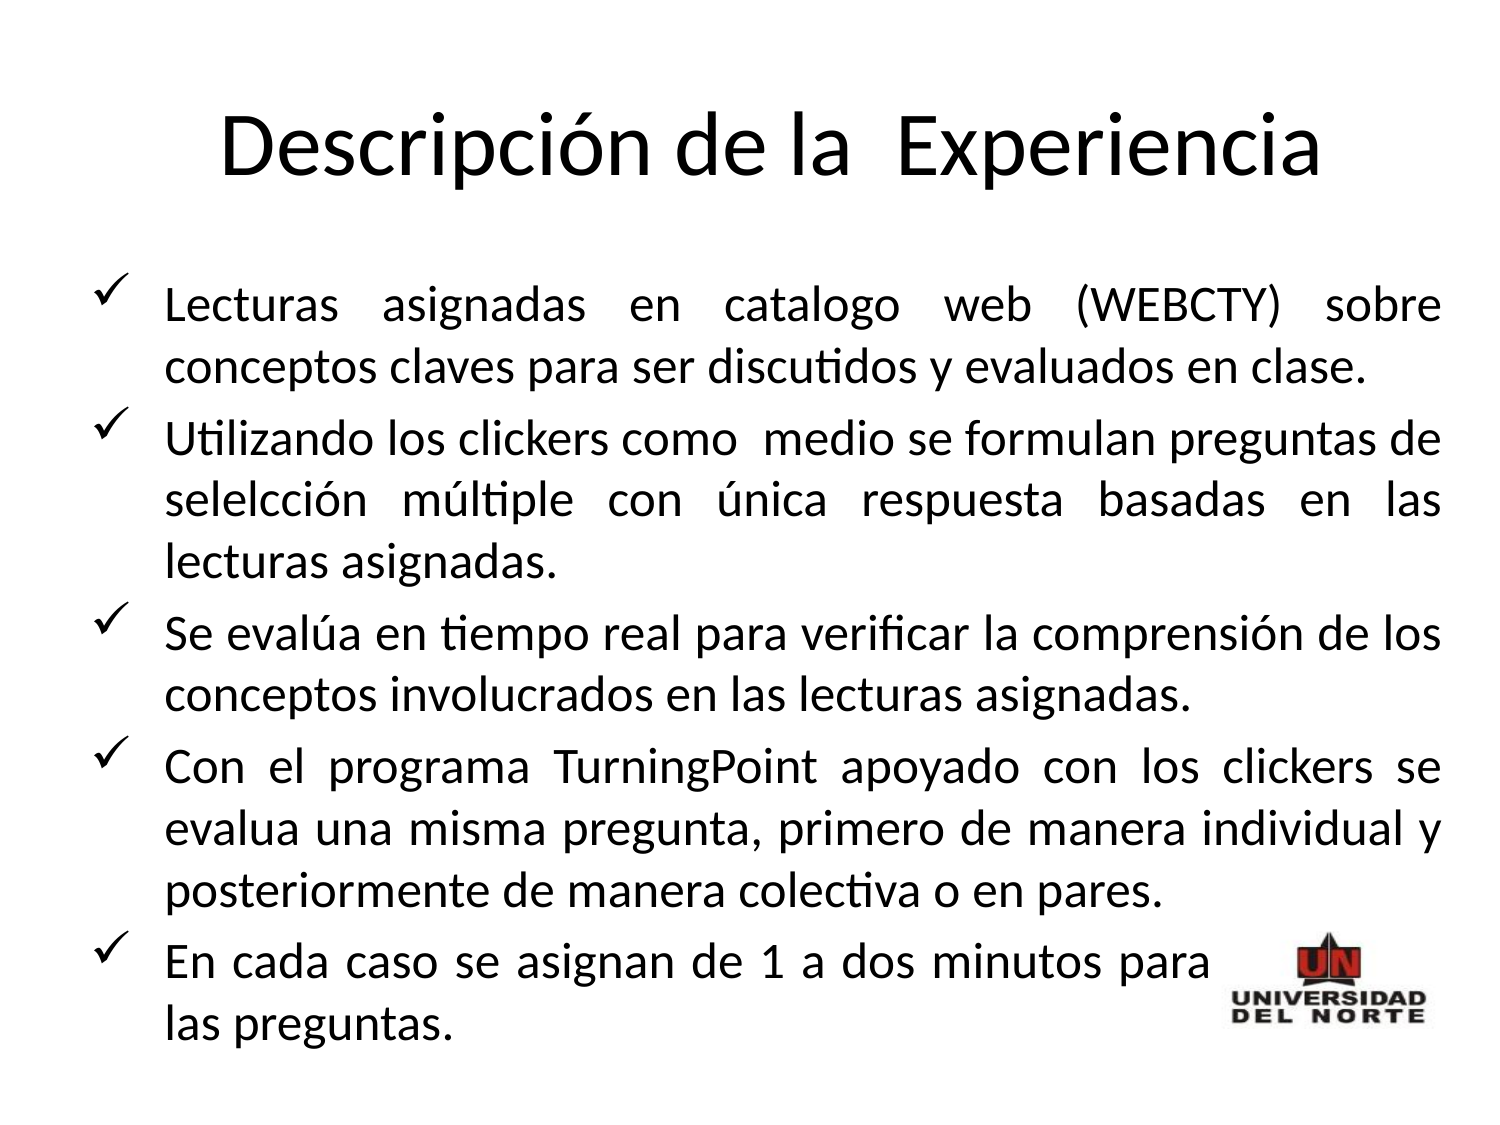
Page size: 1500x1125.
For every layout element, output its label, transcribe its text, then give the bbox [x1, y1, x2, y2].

title Descripción de la Experiencia [75, 45, 1471, 233]
picture [1210, 904, 1448, 1082]
list Lecturas asignadas en catalogo web (WEBCTY) sobre conceptos claves para ser discutidos y evaluados en clase. Utilizando los clickers como medio se formulan preguntas de selelcción múltiple con única respuesta basadas en las lecturas asignadas. Se evalúa en tiempo real para verificar la comprensión de los conceptos involucrados en las lecturas asignadas. Con el programa TurningPoint apoyado con los clickers se evalua una misma pregunta, primero de manera individual y posteriormente de manera colectiva o en pares. En cada caso se asignan de 1 a dos minutos para responder las preguntas. [75, 262, 1459, 1071]
